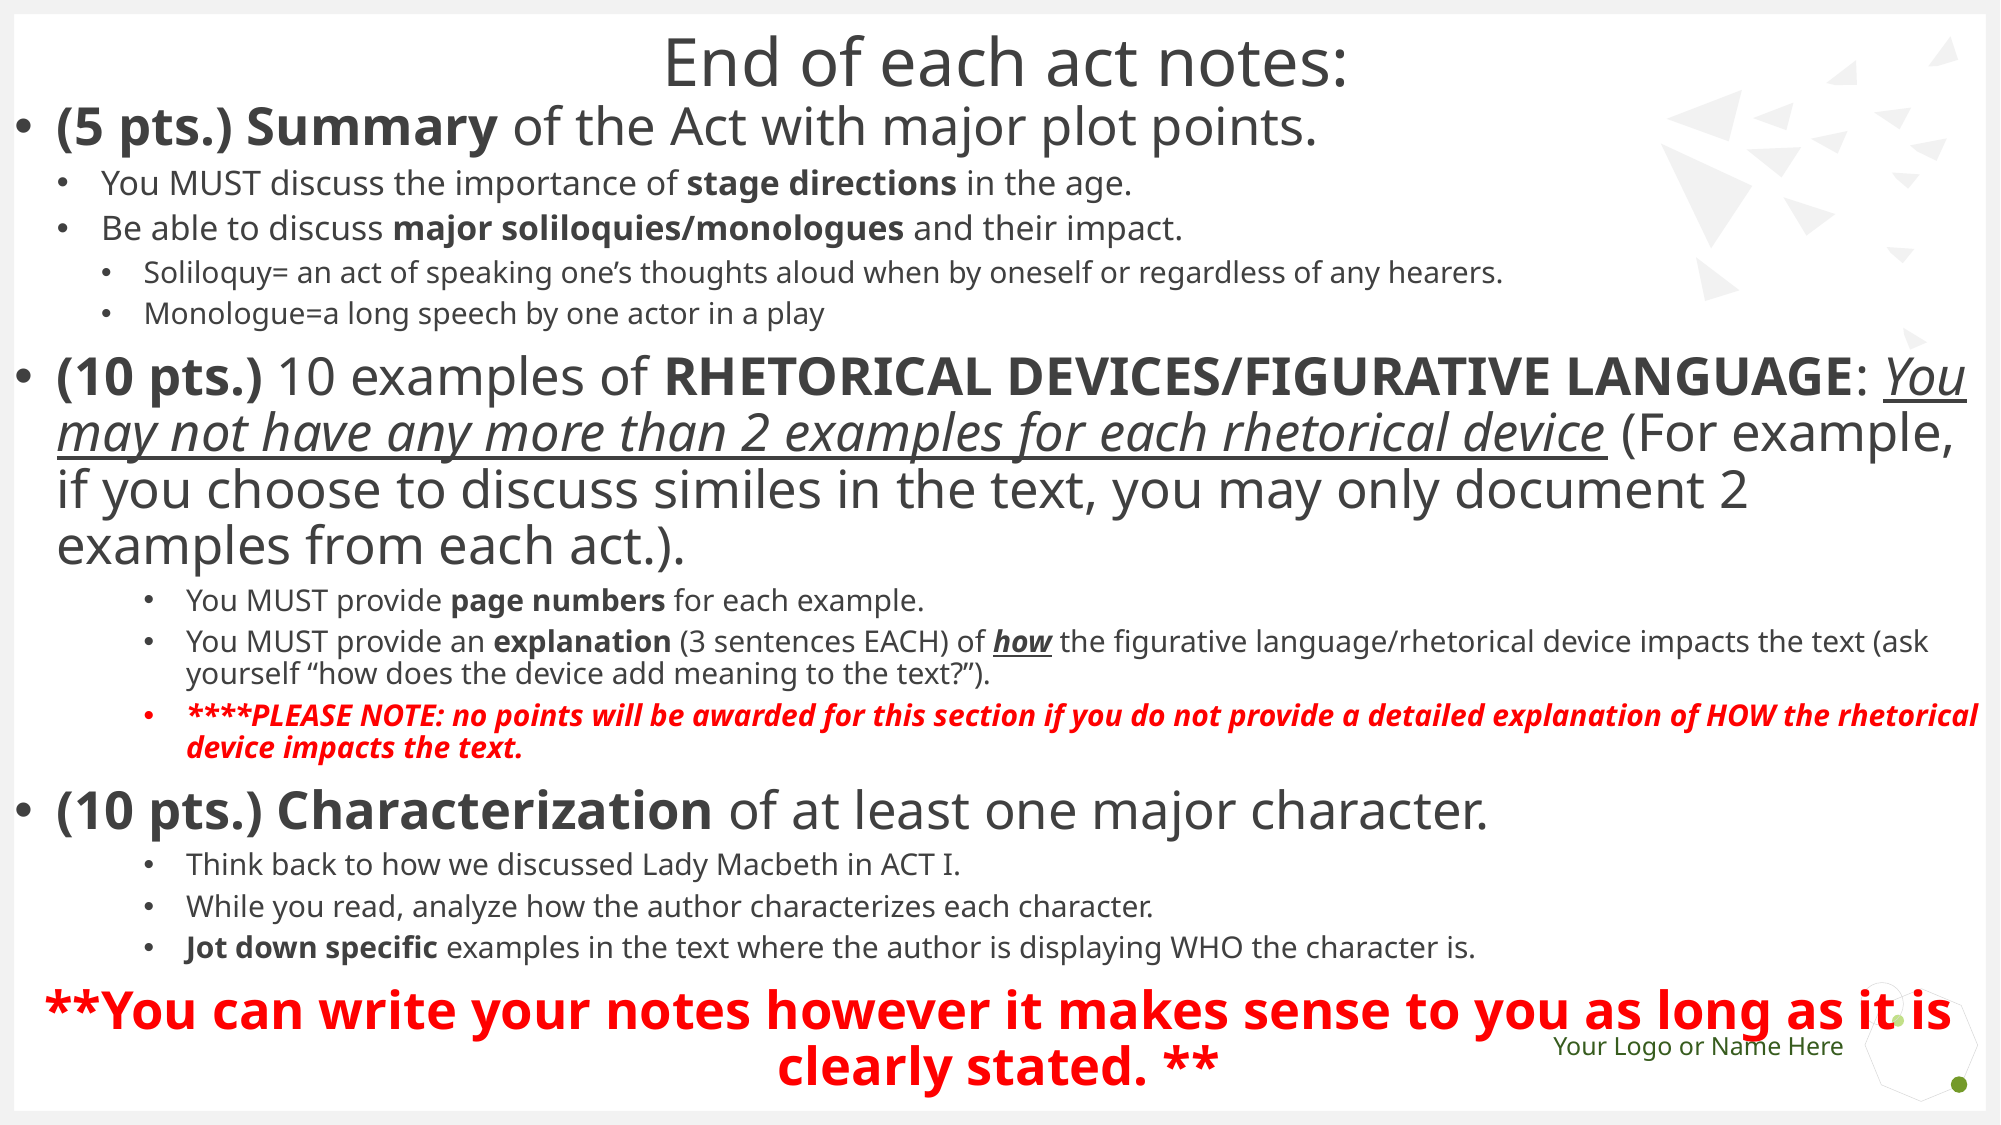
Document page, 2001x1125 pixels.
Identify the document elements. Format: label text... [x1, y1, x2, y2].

list (5 pts.) Summary of the Act with major plot points. You MUST discuss the importance of stage directions in the age. Be able to discuss major soliloquies/monologues and their impact. Soliloquy= an act of speaking one’s thoughts aloud when by oneself or regardless of any hearers. Monologue=a long speech by one actor in a play (10 pts.) 10 examples of RHETORICAL DEVICES/FIGURATIVE LANGUAGE: You may not have any more than 2 examples for each rhetorical device (For example, if you choose to discuss similes in the text, you may only document 2 examples from each act.). You MUST provide page numbers for each example. You MUST provide an explanation (3 sentences EACH) of how the figurative language/rhetorical device impacts the text (ask yourself “how does the device add meaning to the text?”). ****PLEASE NOTE: no points will be awarded for this section if you do not provide a detailed explanation of HOW the rhetorical device impacts the text. (10 pts.) Characterization of at least one major character. Think back to how we discussed Lady Macbeth in ACT I. While you read, analyze how the author characterizes each character. Jot down specific examples in the text where the author is displaying WHO the character is. **You can write your notes however it makes sense to you as long as it is clearly stated. ** [14, 100, 1984, 1100]
title End of each act notes: [84, 29, 1946, 100]
